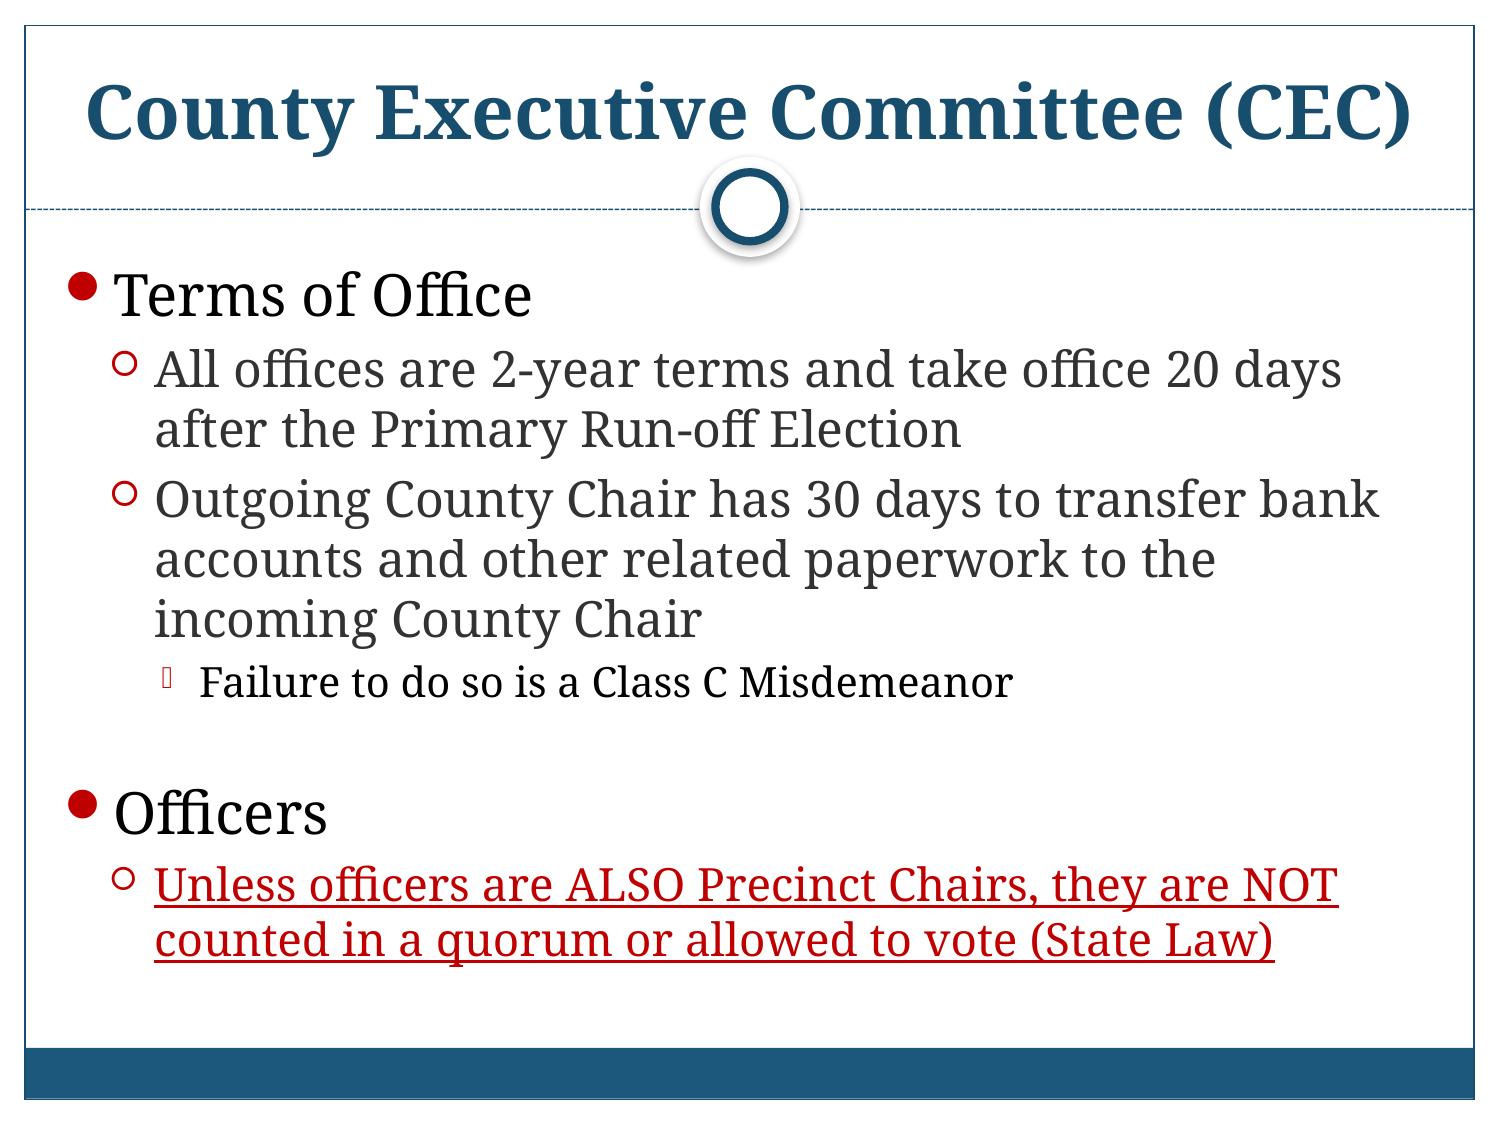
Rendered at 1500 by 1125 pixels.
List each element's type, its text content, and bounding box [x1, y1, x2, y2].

title County Executive Committee (CEC) [49, 37, 1450, 162]
list Terms of Office All offices are 2-year terms and take office 20 days after the Primary Run-off Election Outgoing County Chair has 30 days to transfer bank accounts and other related paperwork to the incoming County Chair Failure to do so is a Class C Misdemeanor Officers Unless officers are ALSO Precinct Chairs, they are NOT counted in a quorum or allowed to vote (State Law) [49, 250, 1445, 1001]
